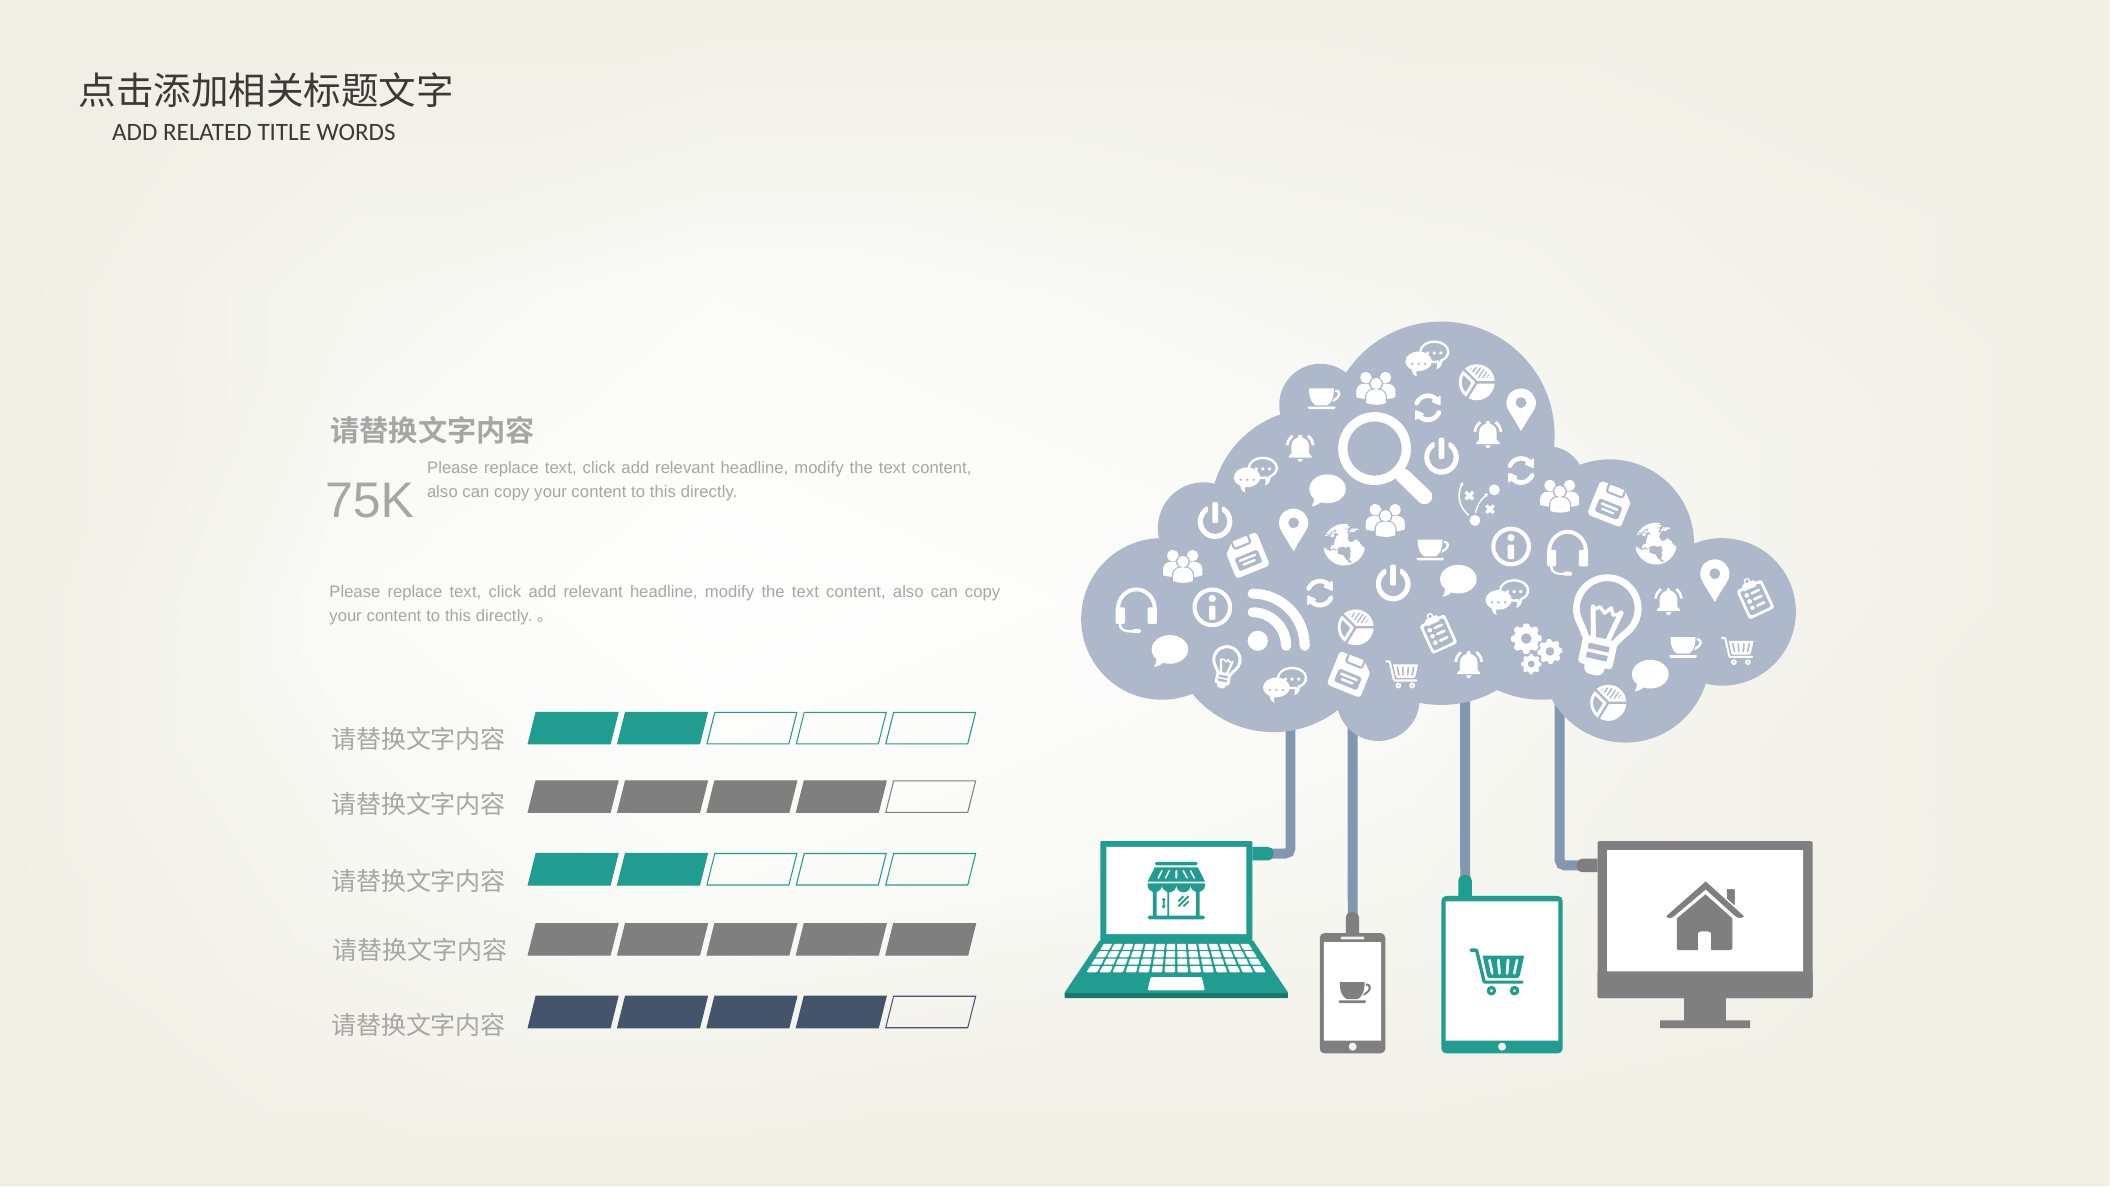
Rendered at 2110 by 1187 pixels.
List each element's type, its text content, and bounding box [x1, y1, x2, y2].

text_box Please replace text, click add relevant headline, modify the text content, also can copy your content to this directly. [412, 445, 988, 509]
text_box 请替换文字内容 [315, 709, 529, 761]
text_box ADD RELATED TITLE WORDS [96, 107, 413, 154]
text_box 请替换文字内容 [315, 774, 529, 827]
text_box 请替换文字内容 [315, 398, 564, 448]
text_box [528, 853, 976, 885]
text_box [528, 780, 976, 813]
text_box Please replace text, click add relevant headline, modify the text content, also can copy your content to this directly.。 [314, 569, 1017, 633]
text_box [528, 712, 976, 744]
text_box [528, 996, 976, 1028]
text_box 点击添加相关标题文字 [62, 59, 470, 121]
text_box 请替换文字内容 [315, 995, 529, 1048]
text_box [1064, 321, 1813, 1054]
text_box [528, 923, 976, 956]
text_box 请替换文字内容 [315, 851, 529, 903]
text_box 75K [310, 448, 429, 535]
text_box 请替换文字内容 [317, 920, 531, 973]
